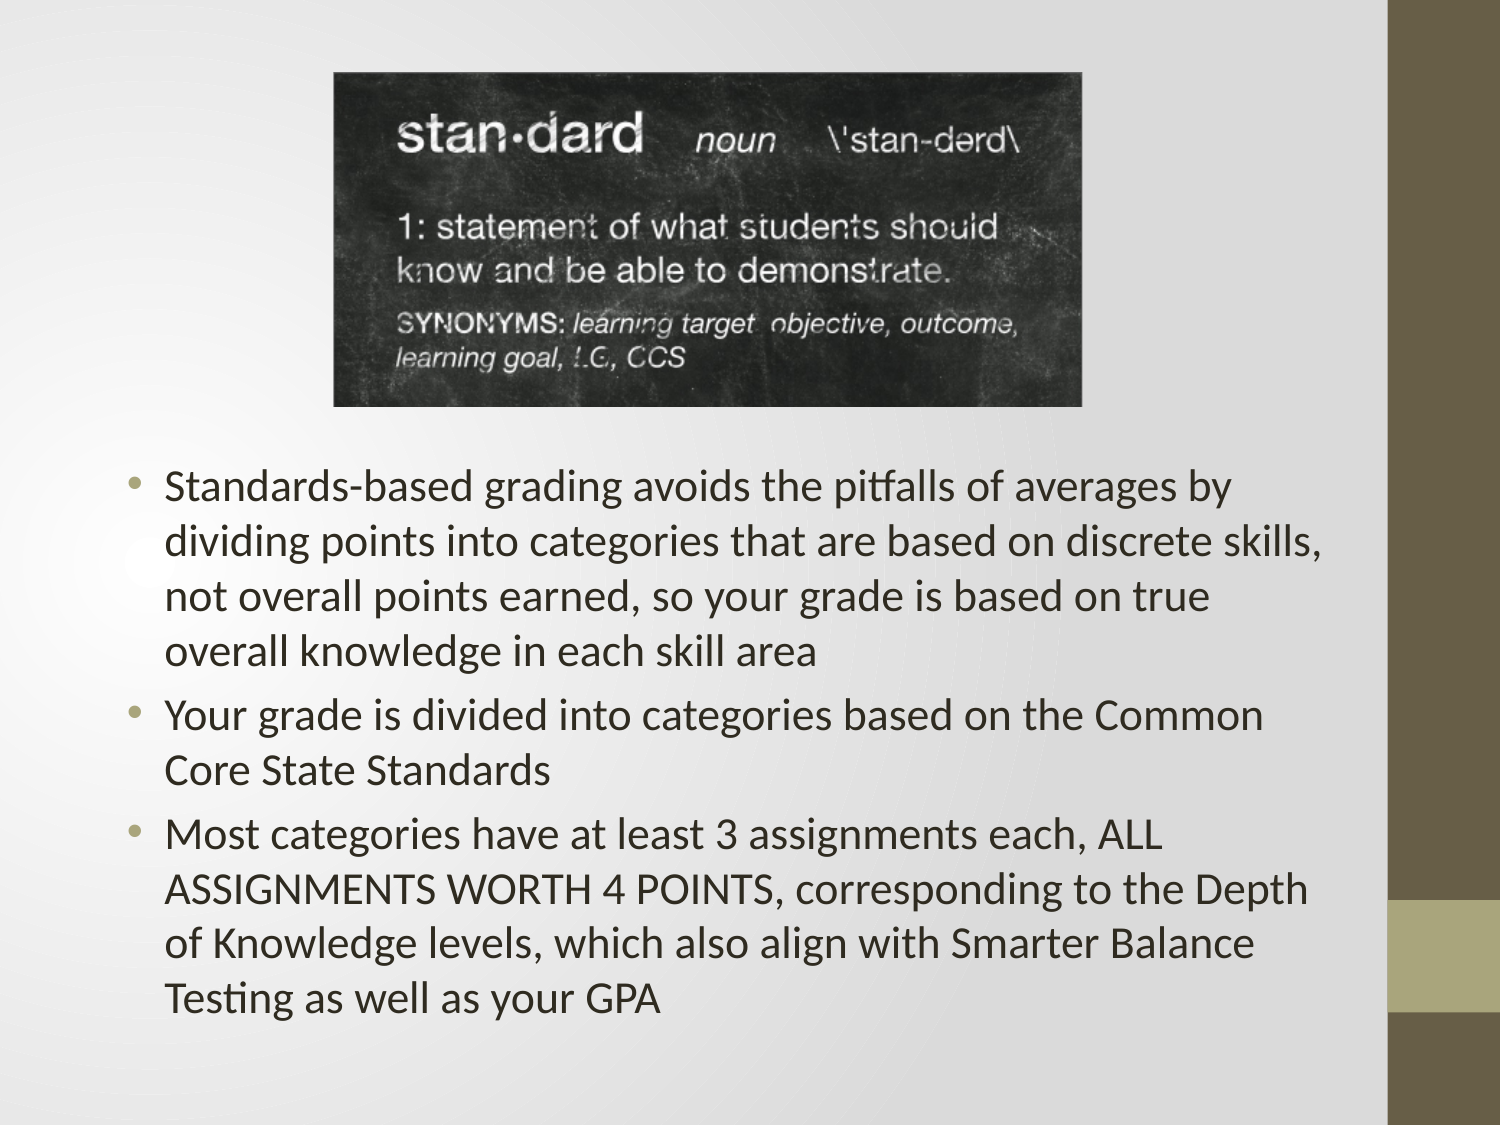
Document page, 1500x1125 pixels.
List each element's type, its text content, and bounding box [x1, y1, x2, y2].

list Standards-based grading avoids the pitfalls of averages by dividing points into categories that are based on discrete skills, not overall points earned, so your grade is based on true overall knowledge in each skill area Your grade is divided into categories based on the Common Core State Standards Most categories have at least 3 assignments each, ALL ASSIGNMENTS WORTH 4 POINTS, corresponding to the Depth of Knowledge levels, which also align with Smarter Balance Testing as well as your GPA [93, 448, 1344, 1066]
picture [332, 71, 1084, 407]
